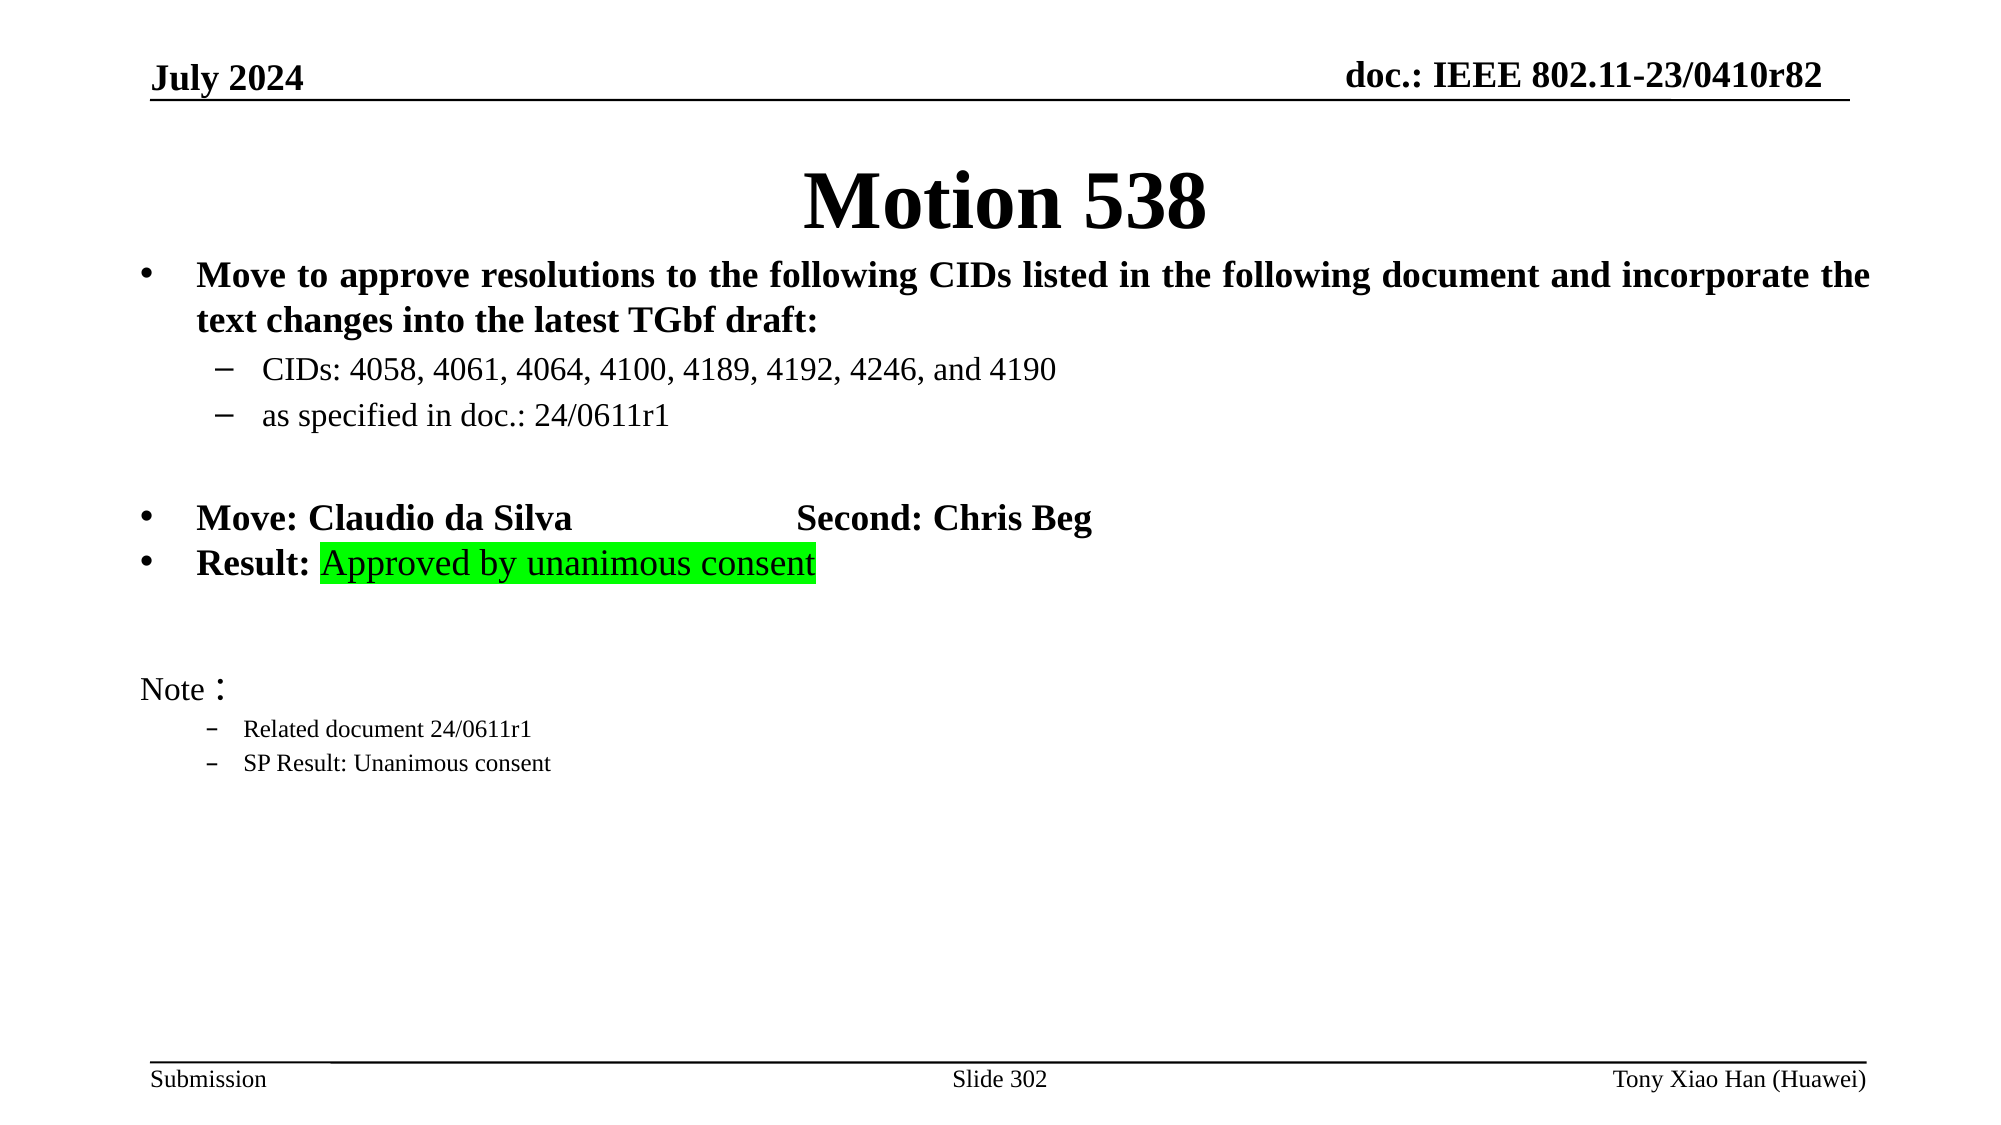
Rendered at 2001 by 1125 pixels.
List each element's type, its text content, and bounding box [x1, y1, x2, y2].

text_box Motion 538 [368, 137, 1644, 212]
text_box Move to approve resolutions to the following CIDs listed in the following document and incorporate the text changes into the latest TGbf draft: CIDs: 4058, 4061, 4064, 4100, 4189, 4192, 4246, and 4190 as specified in doc.: 24/0611r1 Move: Claudio da Silva Second: Chris Beg Result: Approved by unanimous consent Note： Related document 24/0611r1 SP Result: Unanimous consent [125, 212, 1888, 988]
